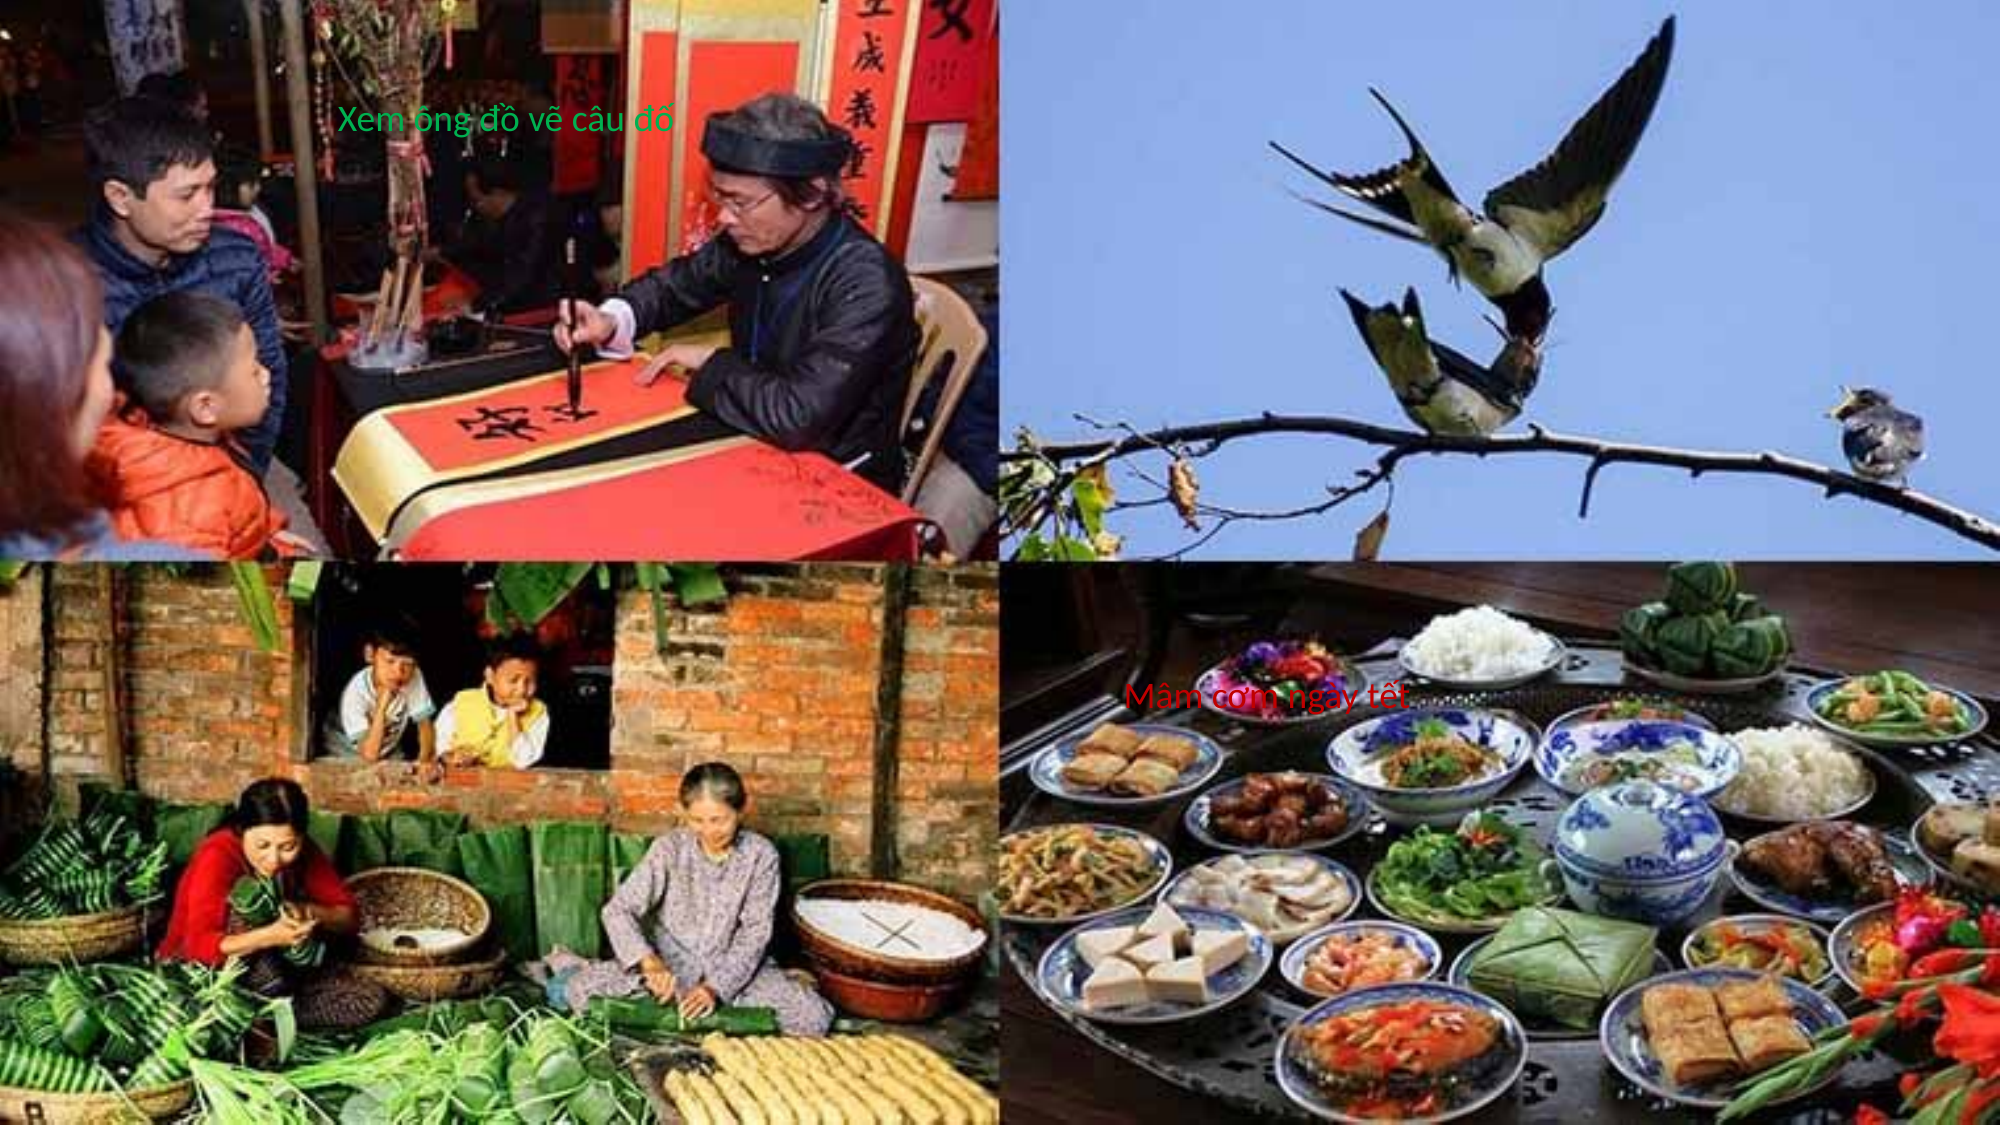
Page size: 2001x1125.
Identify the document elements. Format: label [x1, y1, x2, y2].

list [0, 0, 2000, 1125]
